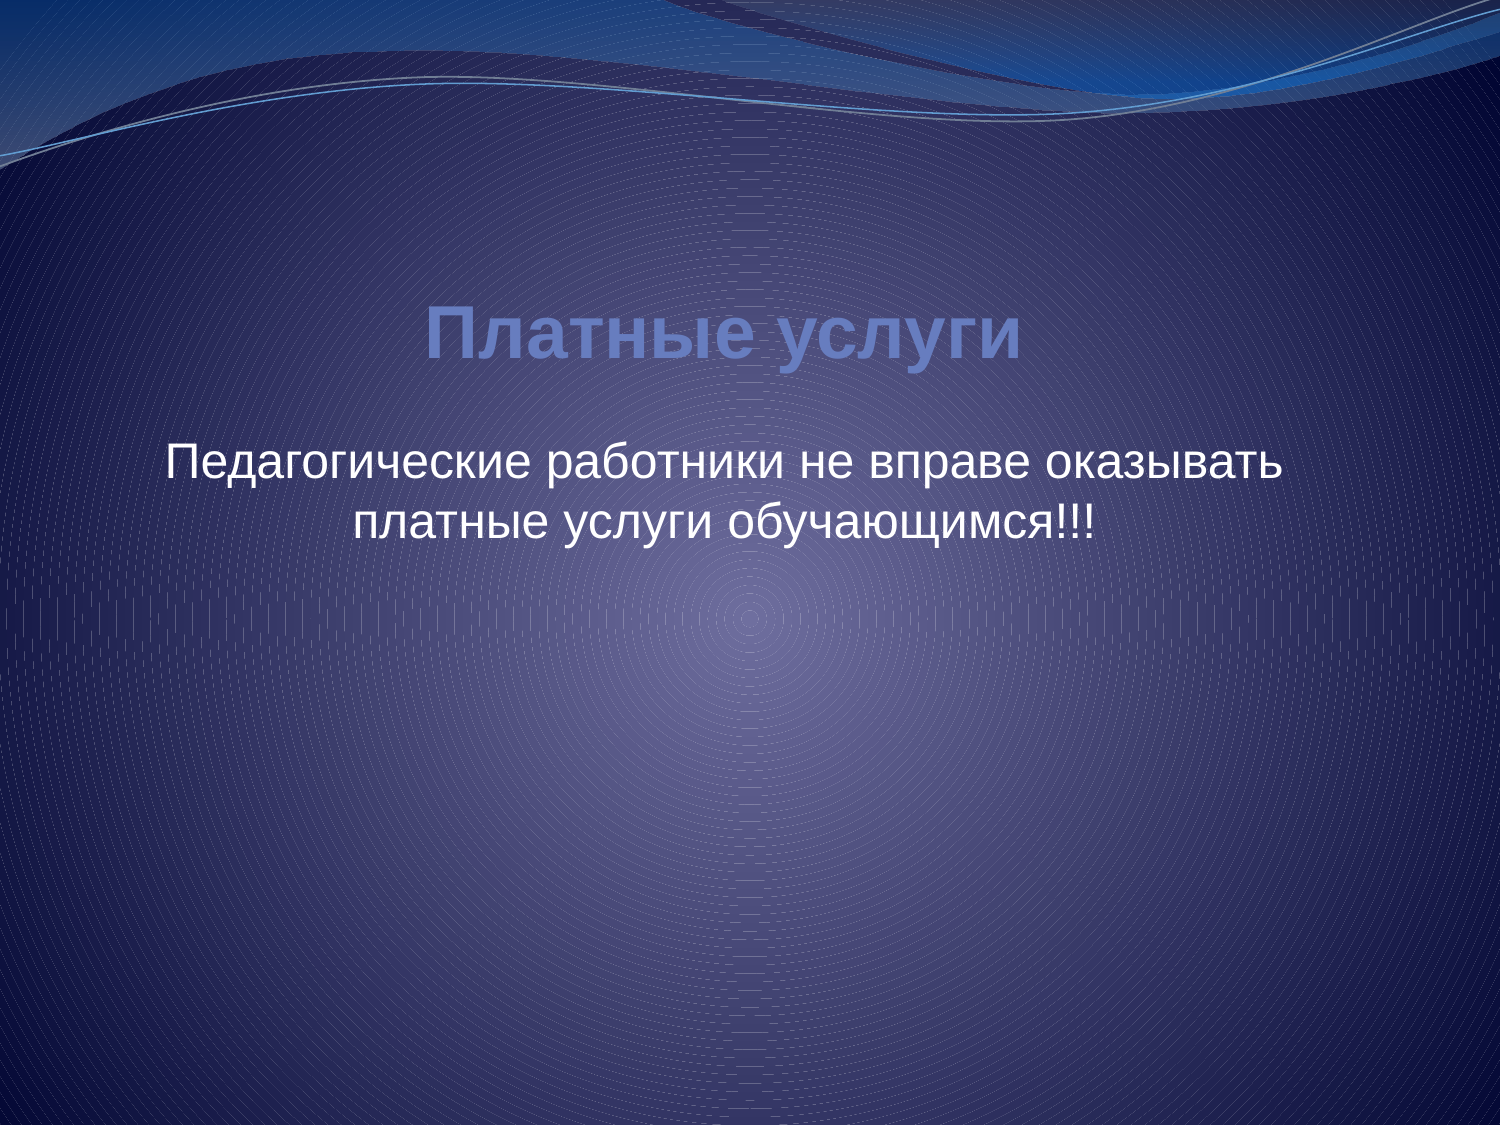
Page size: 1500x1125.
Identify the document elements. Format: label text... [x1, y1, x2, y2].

title Платные услуги [86, 216, 1362, 374]
list Педагогические работники не вправе оказывать платные услуги обучающимся!!! [86, 420, 1362, 799]
